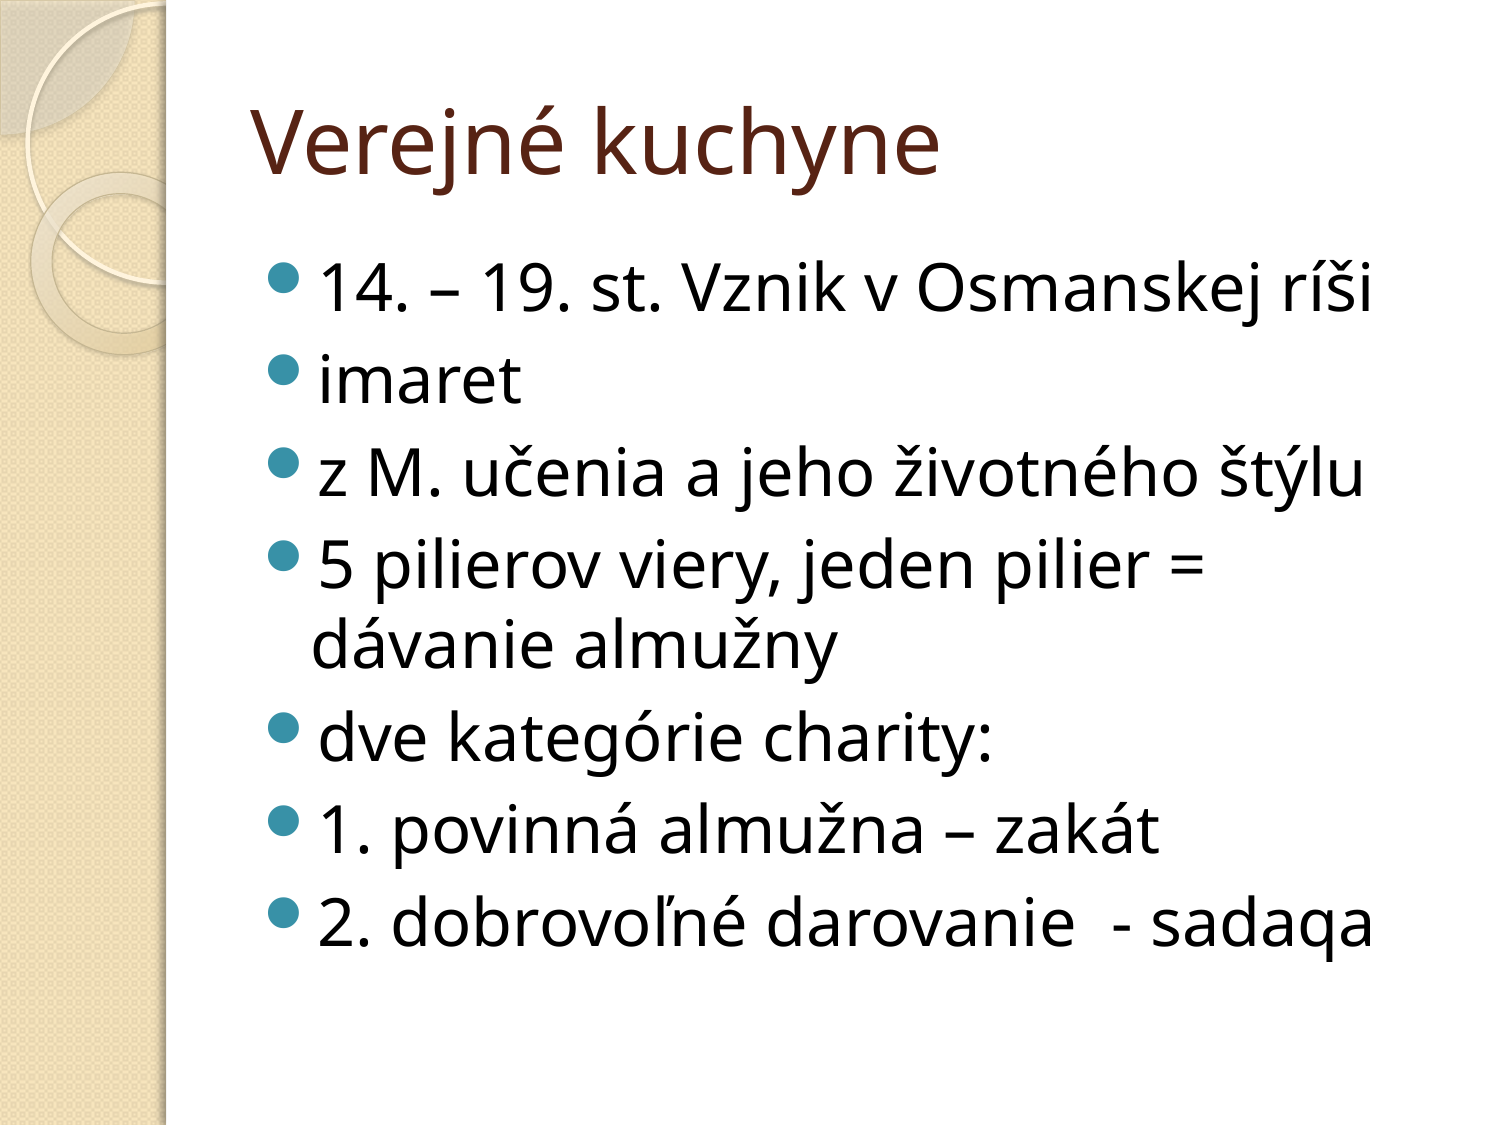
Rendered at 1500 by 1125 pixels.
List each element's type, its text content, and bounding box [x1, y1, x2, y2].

list 14. – 19. st. Vznik v Osmanskej ríši imaret z M. učenia a jeho životného štýlu 5 pilierov viery, jeden pilier = dávanie almužny dve kategórie charity: 1. povinná almužna – zakát 2. dobrovoľné darovanie - sadaqa [235, 237, 1466, 1025]
title Verejné kuchyne [235, 45, 1466, 233]
